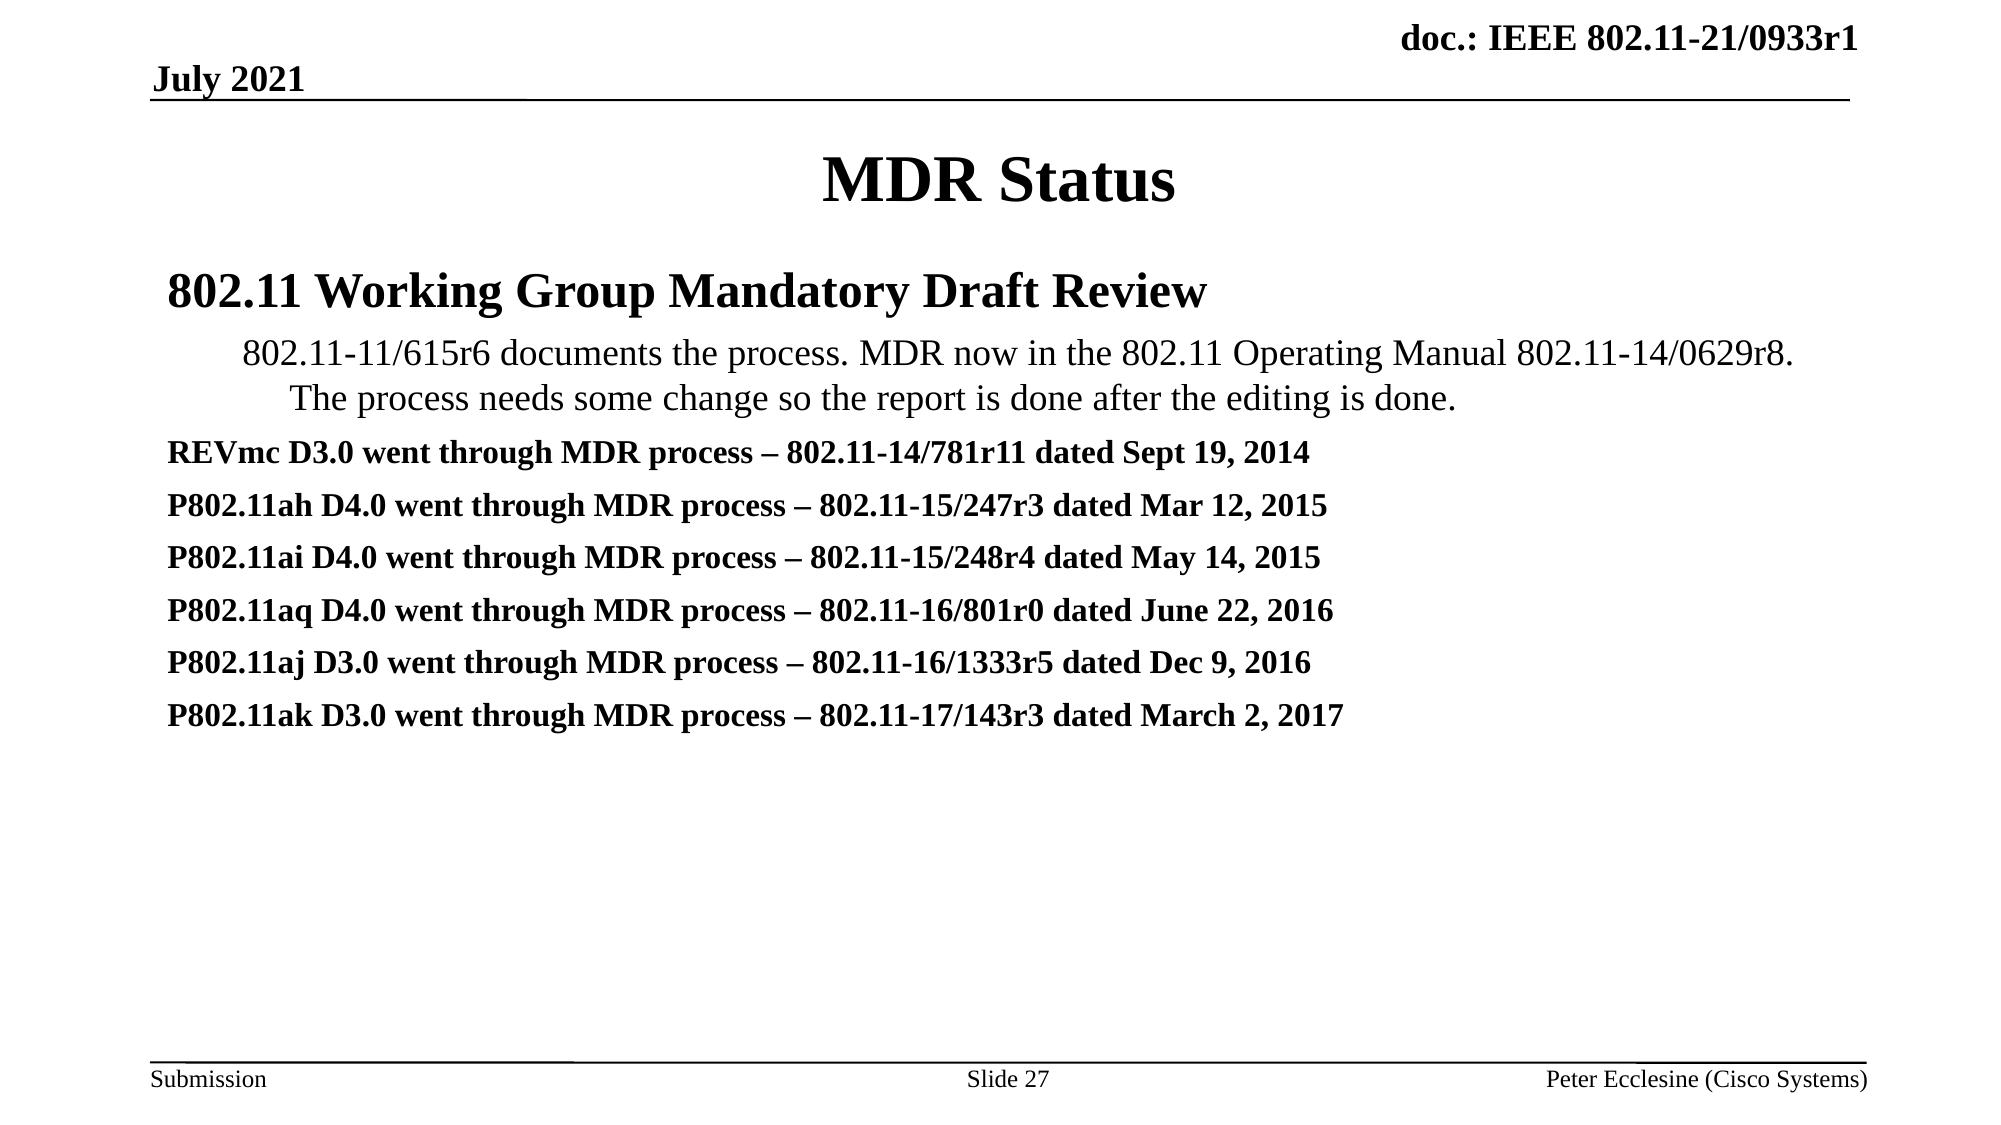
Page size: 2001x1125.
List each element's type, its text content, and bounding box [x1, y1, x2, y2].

title MDR Status [149, 87, 1850, 263]
slide_number Slide 27 [950, 1061, 1067, 1123]
list 802.11 Working Group Mandatory Draft Review 802.11-11/615r6 documents the process. MDR now in the 802.11 Operating Manual 802.11-14/0629r8. The process needs some change so the report is done after the editing is done. REVmc D3.0 went through MDR process – 802.11-14/781r11 dated Sept 19, 2014 P802.11ah D4.0 went through MDR process – 802.11-15/247r3 dated Mar 12, 2015 P802.11ai D4.0 went through MDR process – 802.11-15/248r4 dated May 14, 2015 P802.11aq D4.0 went through MDR process – 802.11-16/801r0 dated June 22, 2016 P802.11aj D3.0 went through MDR process – 802.11-16/1333r5 dated Dec 9, 2016 P802.11ak D3.0 went through MDR process – 802.11-17/143r3 dated March 2, 2017 [152, 249, 1853, 1038]
footer Peter Ecclesine (Cisco Systems) [1171, 1061, 1869, 1093]
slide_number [152, 54, 563, 100]
